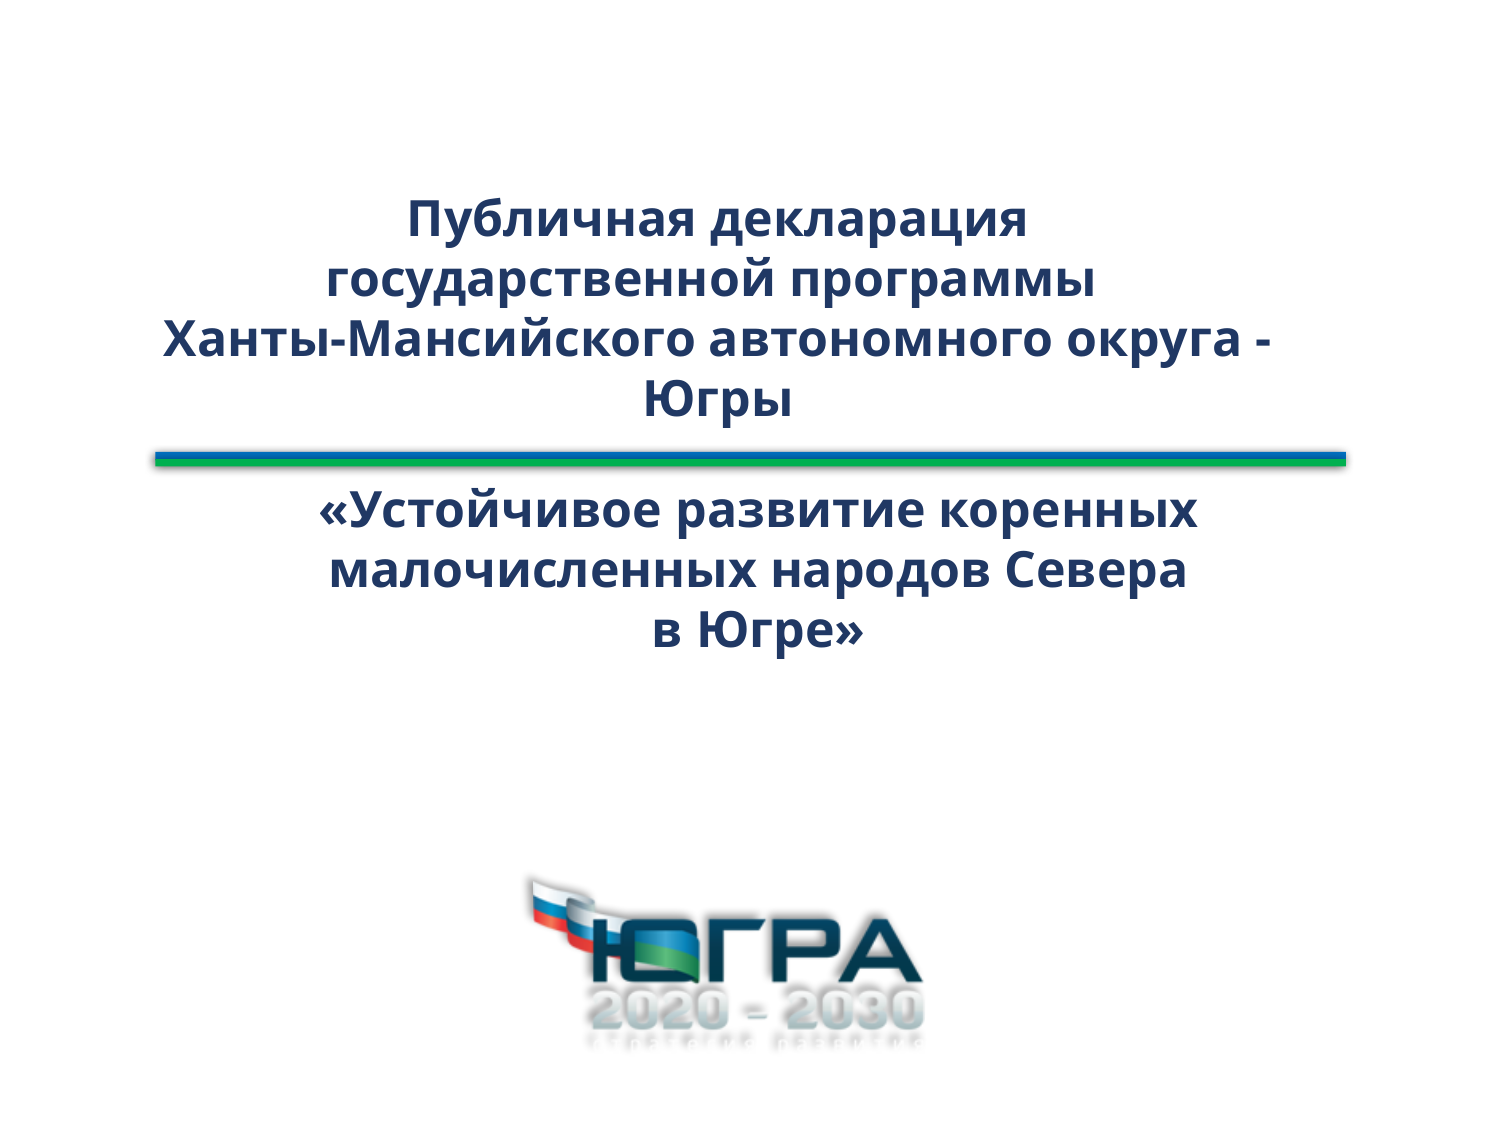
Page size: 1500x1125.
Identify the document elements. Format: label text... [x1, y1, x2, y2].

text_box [155, 451, 1346, 467]
picture [533, 881, 925, 1057]
title Публичная декларация государственной программы Ханты-Мансийского автономного округа - Югры [129, 202, 1307, 434]
text_box «Устойчивое развитие коренных малочисленных народов Севера в Югре» [291, 469, 1227, 703]
